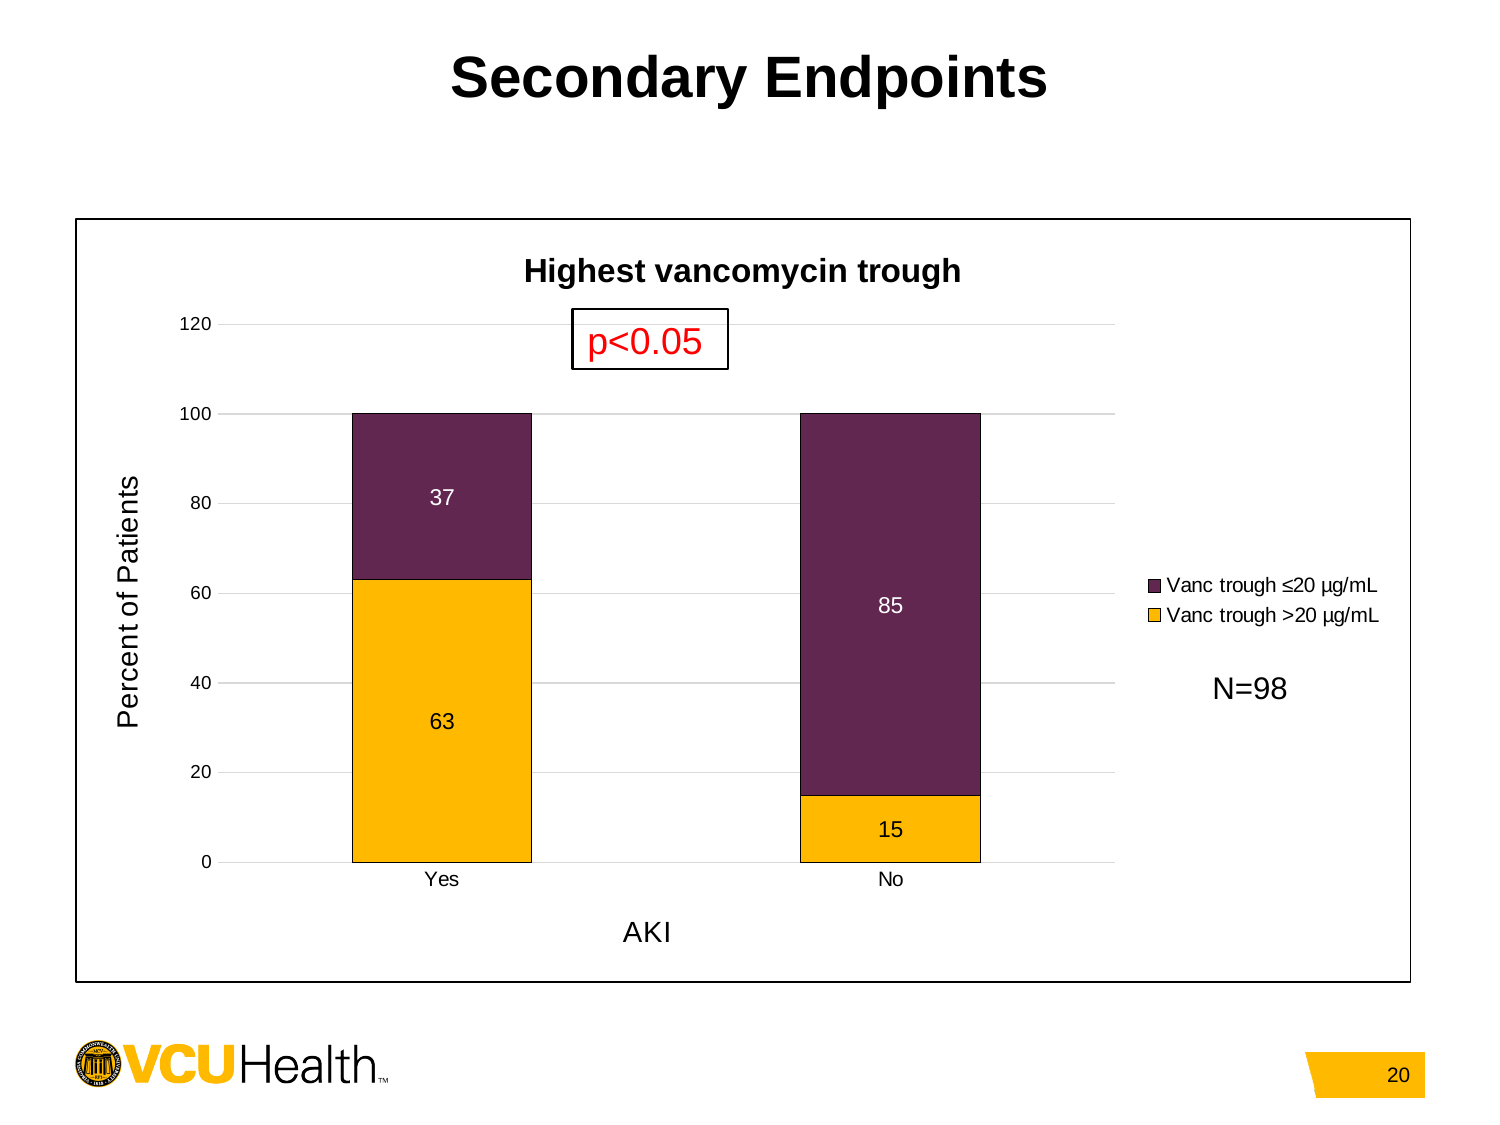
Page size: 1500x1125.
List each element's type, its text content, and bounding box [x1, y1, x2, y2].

chart [74, 218, 1412, 983]
picture [0, 974, 526, 1125]
title Secondary Endpoints [75, 39, 1425, 112]
slide_number 20 [1305, 1052, 1425, 1098]
